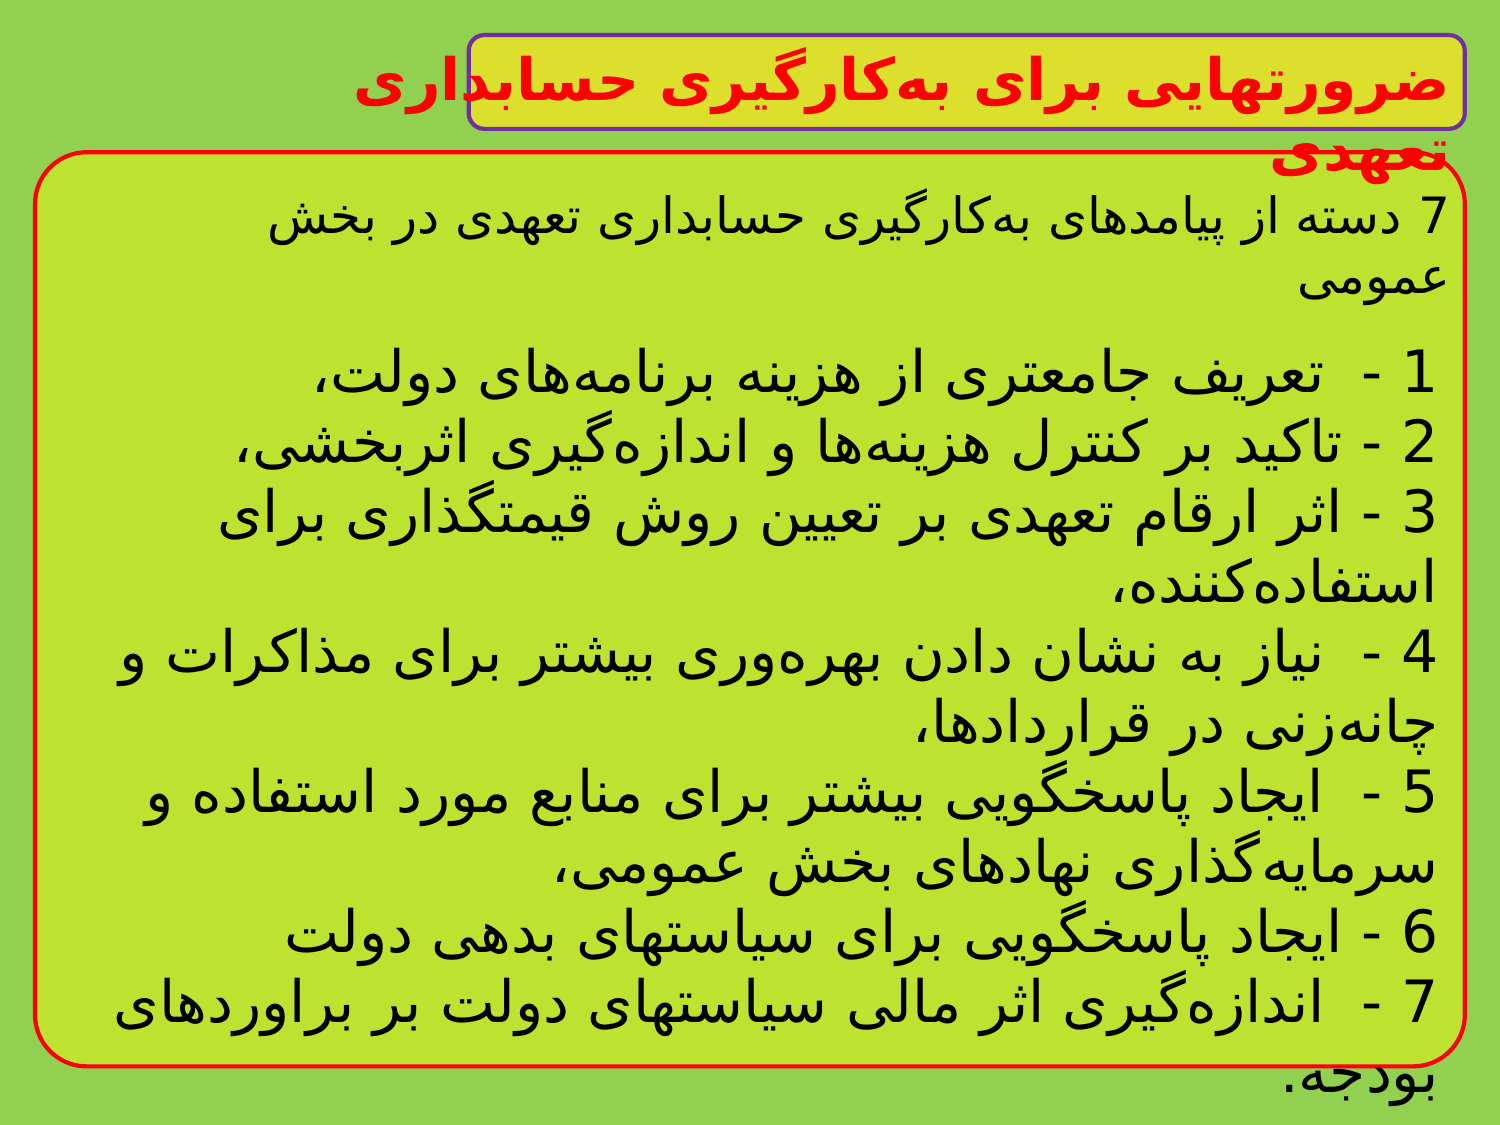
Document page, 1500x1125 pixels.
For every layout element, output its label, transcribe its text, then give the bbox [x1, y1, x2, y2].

text_box ضرورتهایی برای به‌کارگیری حسابداری تعهدی [281, 35, 1465, 175]
text_box 1 - تعریف جامعتری از هزینه برنامه‌های دولت، 2 - تاکید بر کنترل هزینه‌ها و اندازه‌گیری اثربخشی، 3 - اثر ارقام تعهدی بر تعیین روش قیمتگذاری برای استفاده‌کننده، 4 - نیاز به نشان دادن بهره‌وری بیشتر برای مذاکرات و چانه‌زنی در قراردادها، 5 - ایجاد پاسخگویی بیشتر برای منابع مورد استفاده و سرمایه‌گذاری نهادهای بخش عمومی، 6 - ایجاد پاسخگویی برای سیاستهای بدهی دولت 7 - اندازه‌گیری اثر مالی سیاستهای دولت بر براوردهای بودجه. [82, 282, 1454, 1112]
text_box [1454, 189, 1467, 1050]
text_box 7 دسته از پیامدهای به‌کارگیری حسابداری تعهدی در بخش عمومی [93, 175, 1465, 311]
text_box [32, 150, 281, 1069]
